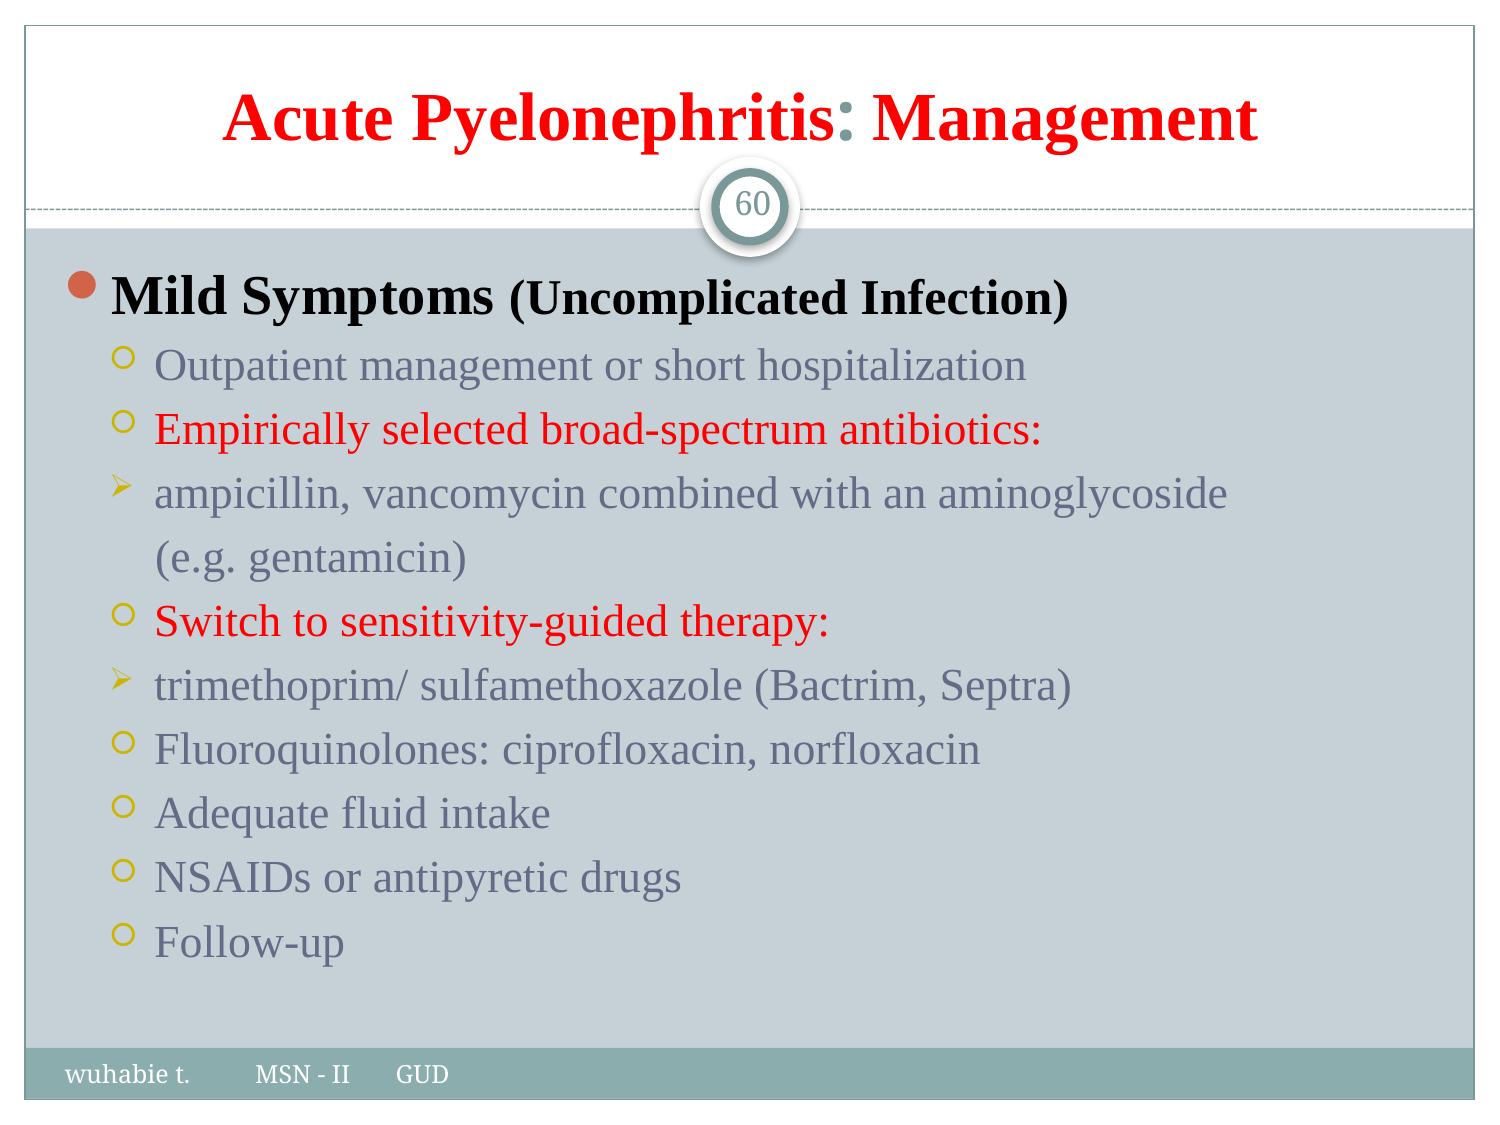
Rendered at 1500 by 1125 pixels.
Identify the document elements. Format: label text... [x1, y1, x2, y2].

slide_number 60 [715, 168, 791, 241]
footer wuhabie t. MSN - II GUD [50, 1051, 638, 1112]
list Mild Symptoms (Uncomplicated Infection) Outpatient management or short hospitalization Empirically selected broad-spectrum antibiotics: ampicillin, vancomycin combined with an aminoglycoside (e.g. gentamicin) Switch to sensitivity-guided therapy: trimethoprim/ sulfamethoxazole (Bactrim, Septra) Fluoroquinolones: ciprofloxacin, norfloxacin Adequate fluid intake NSAIDs or antipyretic drugs Follow-up [49, 250, 1445, 1001]
title Acute Pyelonephritis: Management [49, 37, 1450, 162]
